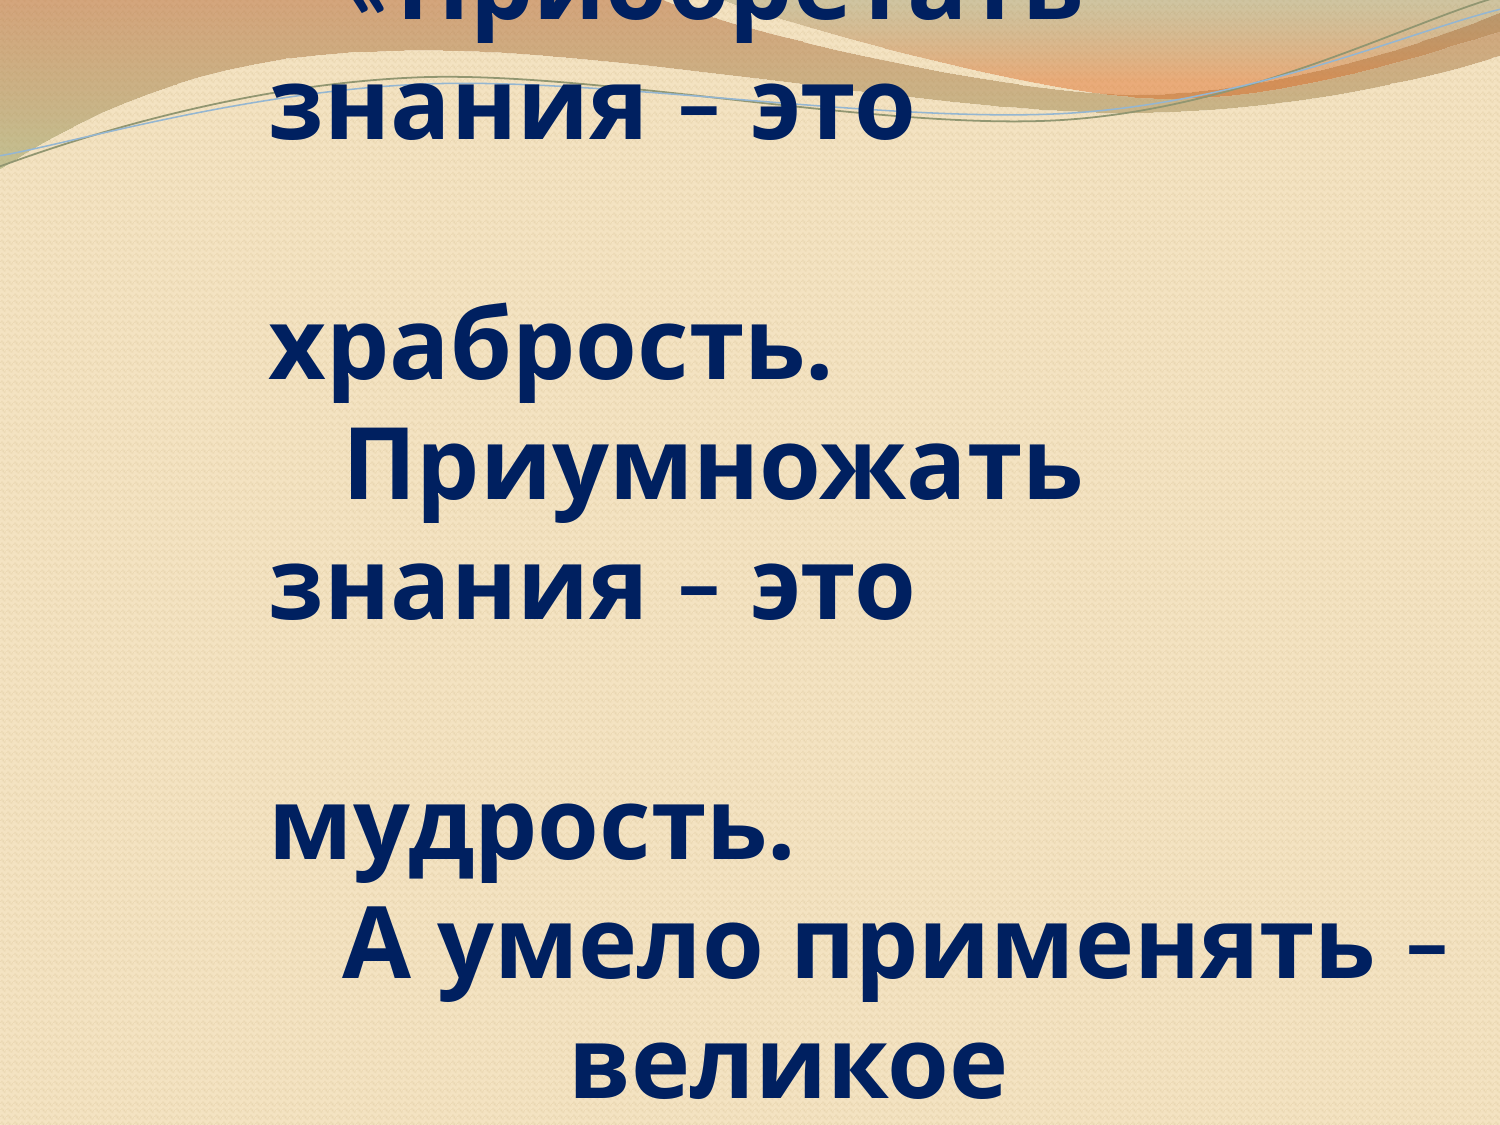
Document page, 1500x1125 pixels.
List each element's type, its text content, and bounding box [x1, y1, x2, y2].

text_box «Приобретать знания – это храбрость. Приумножать знания – это мудрость. А умело применять – великое искусство» [253, 0, 1500, 1125]
